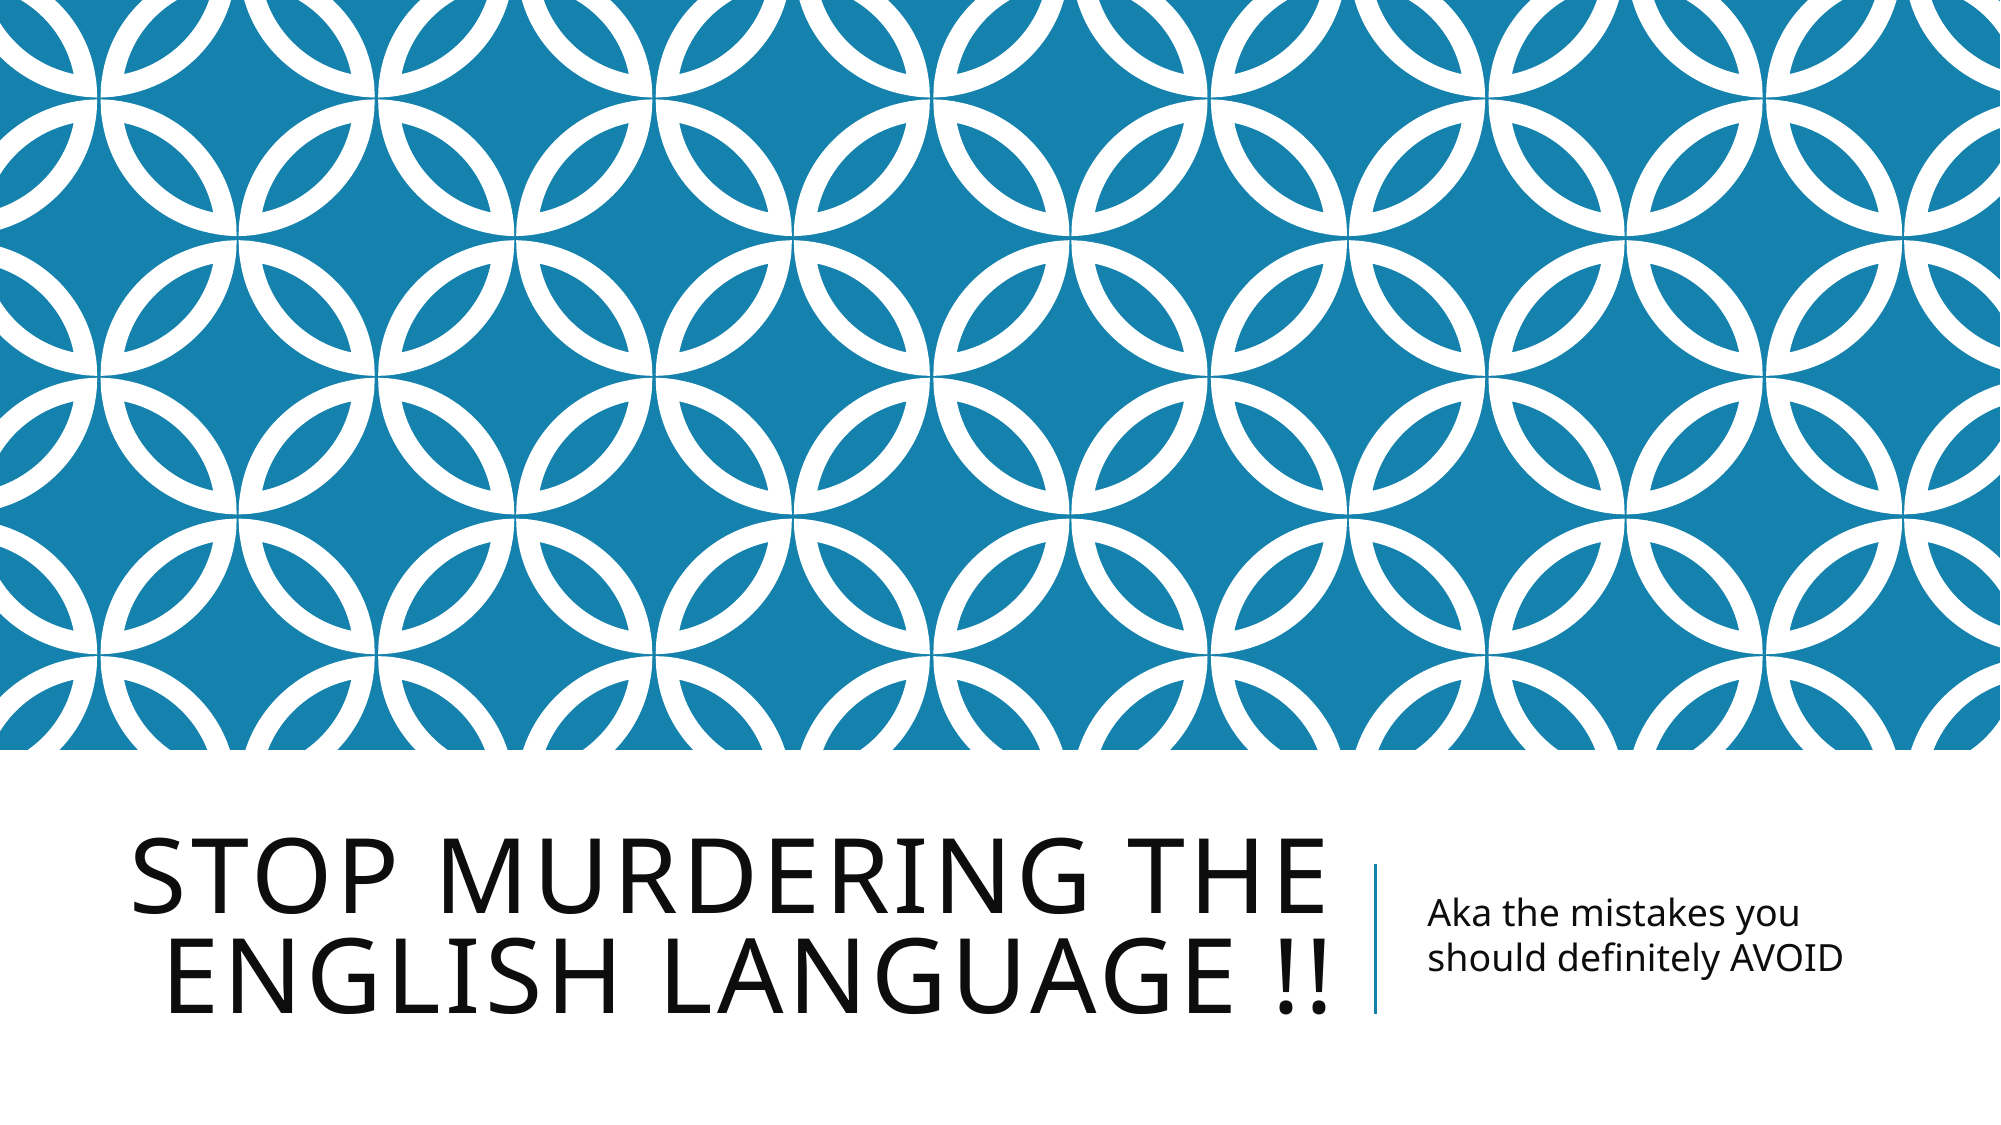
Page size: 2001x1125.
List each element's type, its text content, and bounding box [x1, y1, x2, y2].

title STOP MURDERING THE ENGLISH LANGUAGE !! [75, 813, 1350, 1054]
subtitle Aka the mistakes you should definitely AVOID [1412, 813, 1938, 1054]
